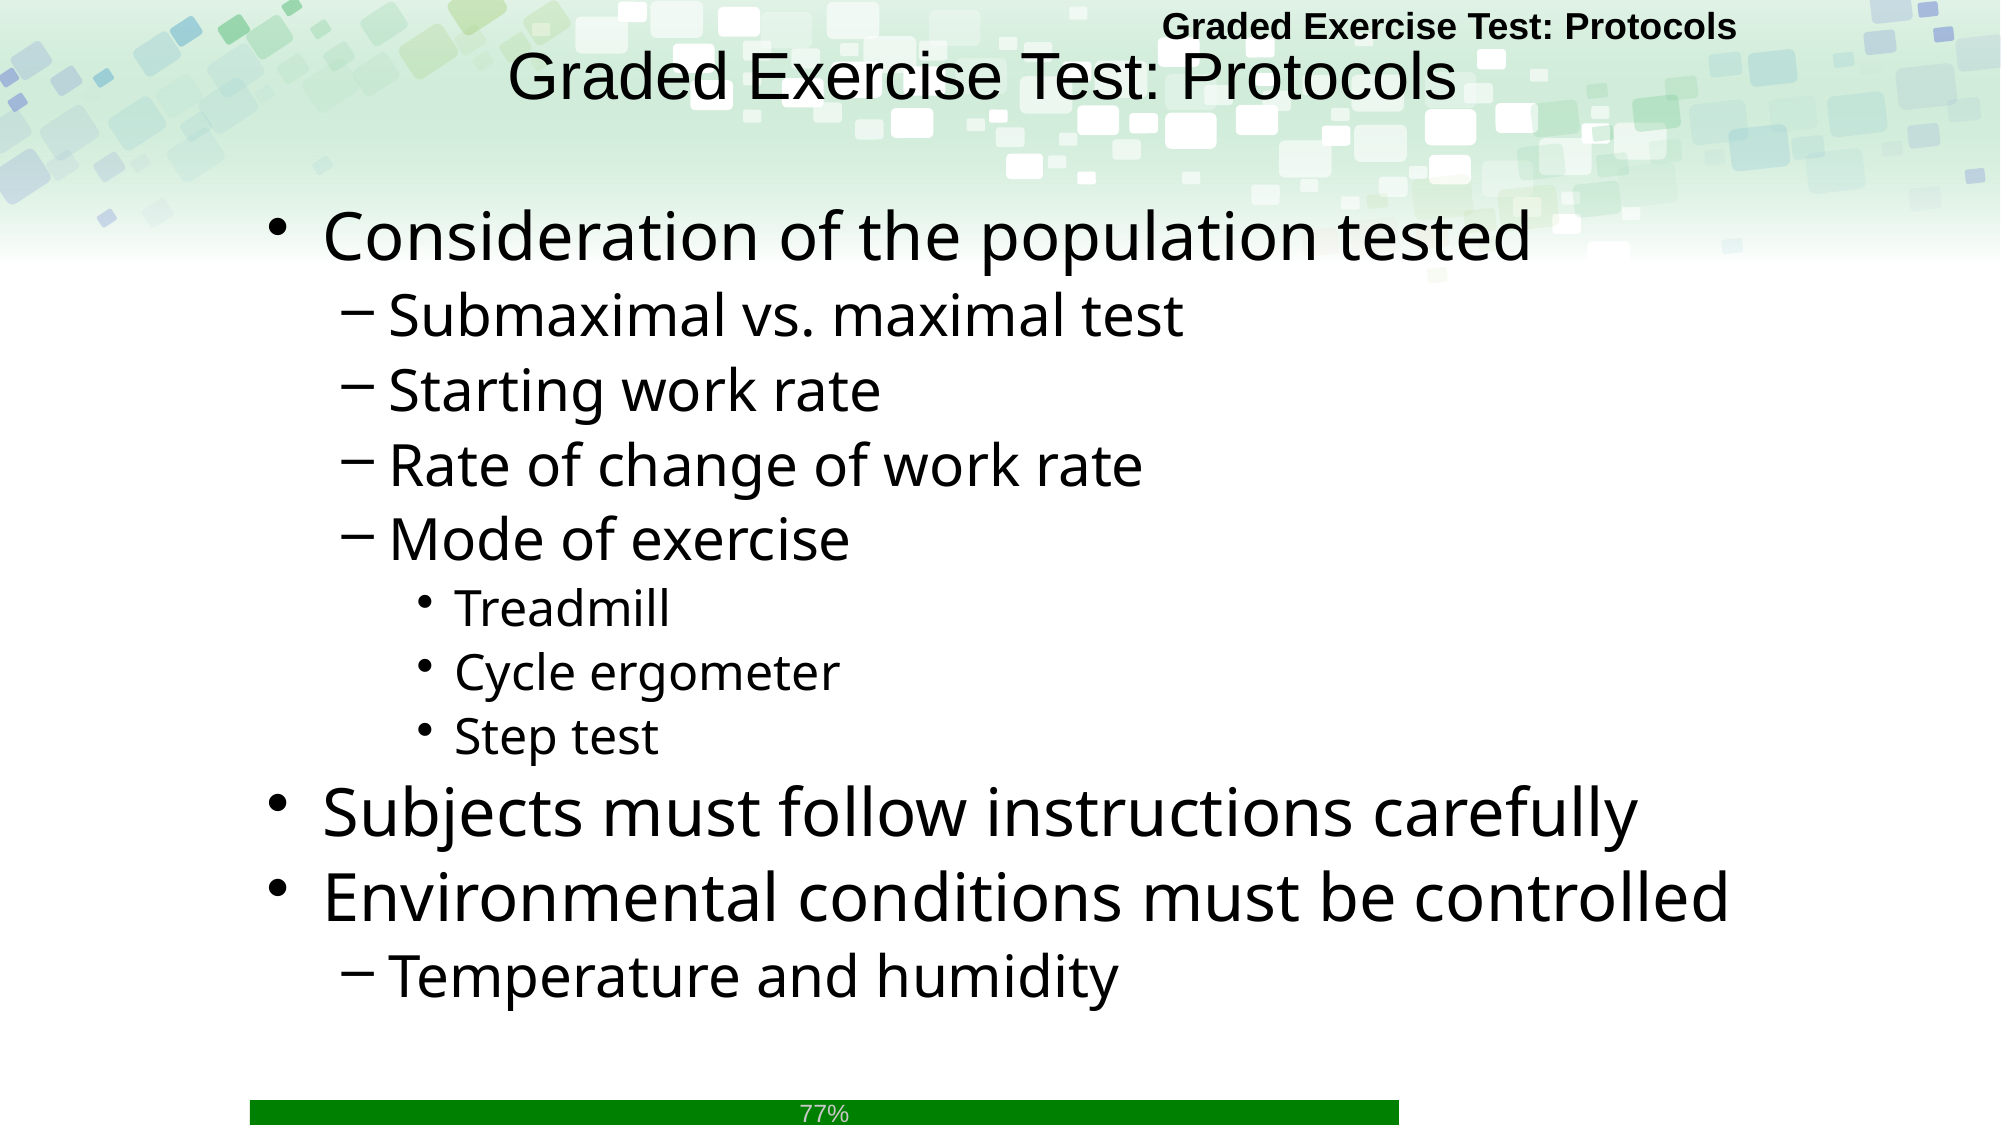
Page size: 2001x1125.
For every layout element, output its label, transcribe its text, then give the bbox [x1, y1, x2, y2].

title Graded Exercise Test: Protocols [83, 24, 1884, 200]
text_box 77% [248, 1098, 1401, 1125]
list Consideration of the population tested Submaximal vs. maximal test Starting work rate Rate of change of work rate Mode of exercise Treadmill Cycle ergometer Step test Subjects must follow instructions carefully Environmental conditions must be controlled Temperature and humidity [251, 195, 1750, 968]
text_box Graded Exercise Test: Protocols [1146, 2, 1753, 55]
